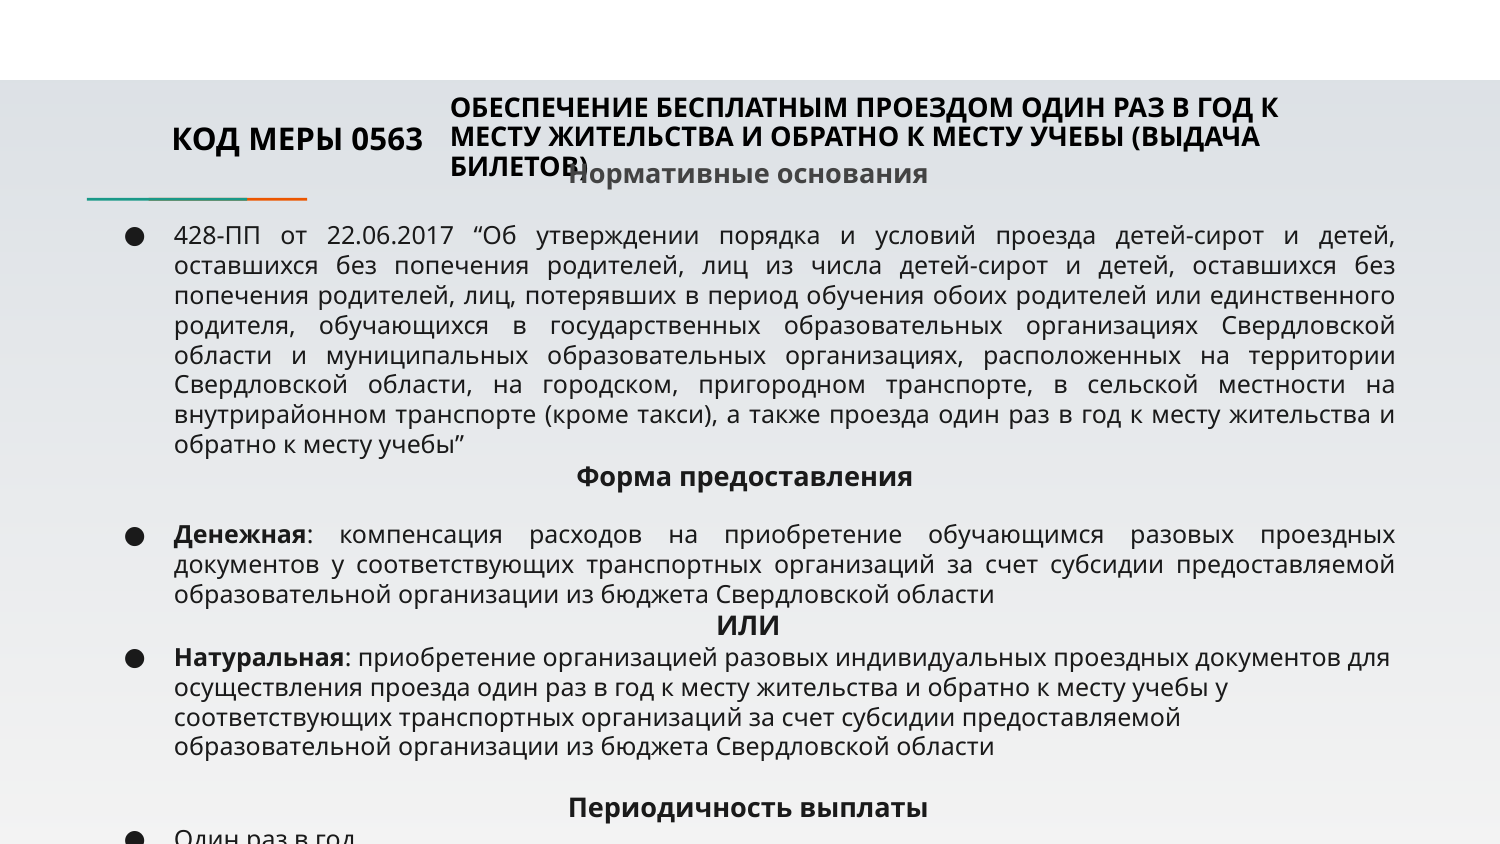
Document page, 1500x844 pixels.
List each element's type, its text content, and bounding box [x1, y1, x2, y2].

text_box Нормативные основания 428-ПП от 22.06.2017 “Об утверждении порядка и условий проезда детей-сирот и детей, оставшихся без попечения родителей, лиц из числа детей-сирот и детей, оставшихся без попечения родителей, лиц, потерявших в период обучения обоих родителей или единственного родителя, обучающихся в государственных образовательных организациях Свердловской области и муниципальных образовательных организациях, расположенных на территории Свердловской области, на городском, пригородном транспорте, в сельской местности на внутрирайонном транспорте (кроме такси), а также проезда один раз в год к месту жительства и обратно к месту учебы” Форма предоставления Денежная: компенсация расходов на приобретение обучающимся разовых проездных документов у соответствующих транспортных организаций за счет субсидии предоставляемой образовательной организации из бюджета Свердловской области ИЛИ Натуральная: приобретение организацией разовых индивидуальных проездных документов для осуществления проезда один раз в год к месту жительства и обратно к месту учебы у соответствующих транспортных организаций за счет субсидии предоставляемой образовательной организации из бюджета Свердловской области Периодичность выплаты Один раз в год [87, 202, 1409, 808]
title ОБЕСПЕЧЕНИЕ БЕСПЛАТНЫМ ПРОЕЗДОМ ОДИН РАЗ В ГОД К МЕСТУ ЖИТЕЛЬСТВА И ОБРАТНО К МЕСТУ УЧЕБЫ (ВЫДАЧА БИЛЕТОВ) [438, 80, 1384, 197]
text_box КОД МЕРЫ 0563 [122, 79, 439, 196]
